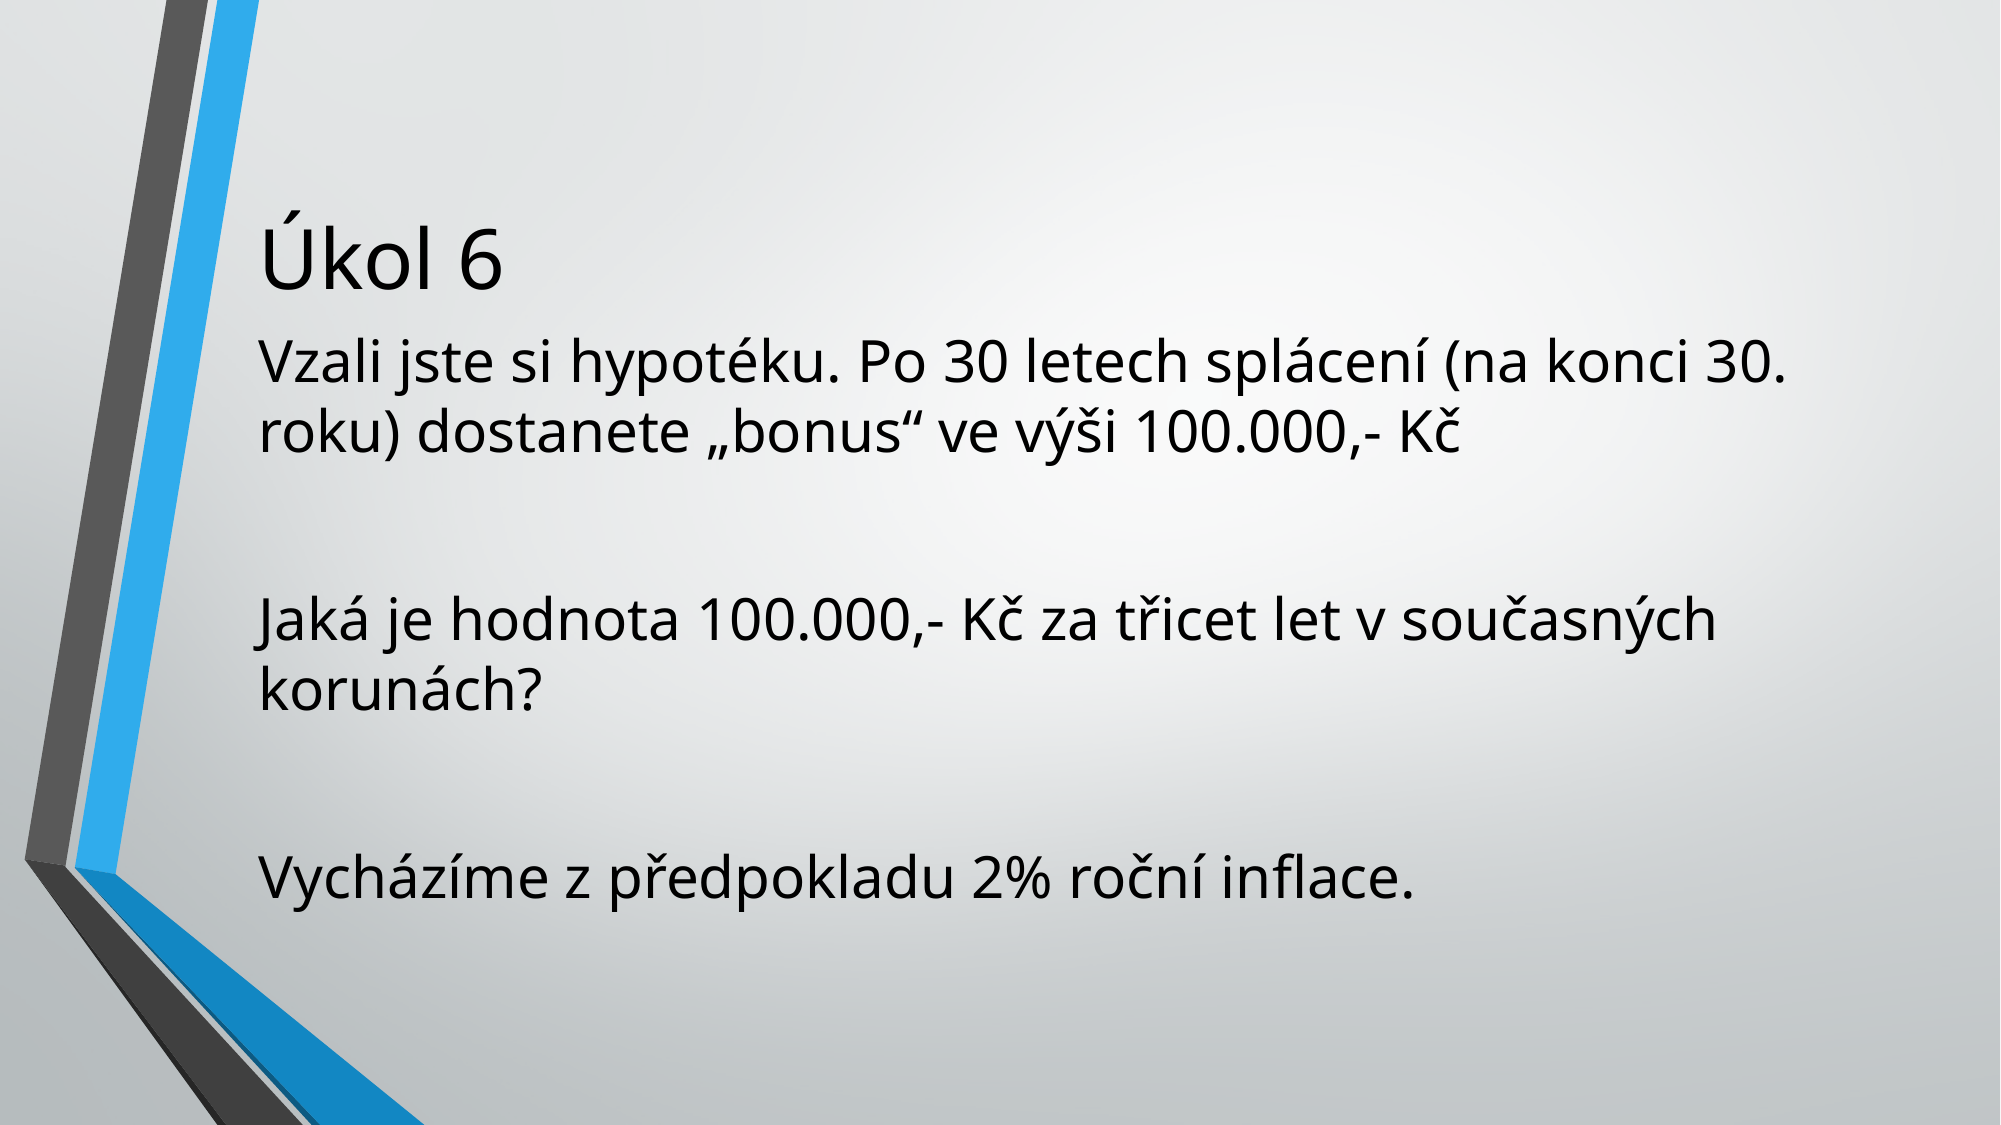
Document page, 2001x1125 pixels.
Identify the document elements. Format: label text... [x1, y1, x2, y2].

title Úkol 6 [243, 112, 1887, 276]
list Vzali jste si hypotéku. Po 30 letech splácení (na konci 30. roku) dostanete „bonus“ ve výši 100.000,- Kč Jaká je hodnota 100.000,- Kč za třicet let v současných korunách? Vycházíme z předpokladu 2% roční inflace. [243, 276, 1887, 959]
